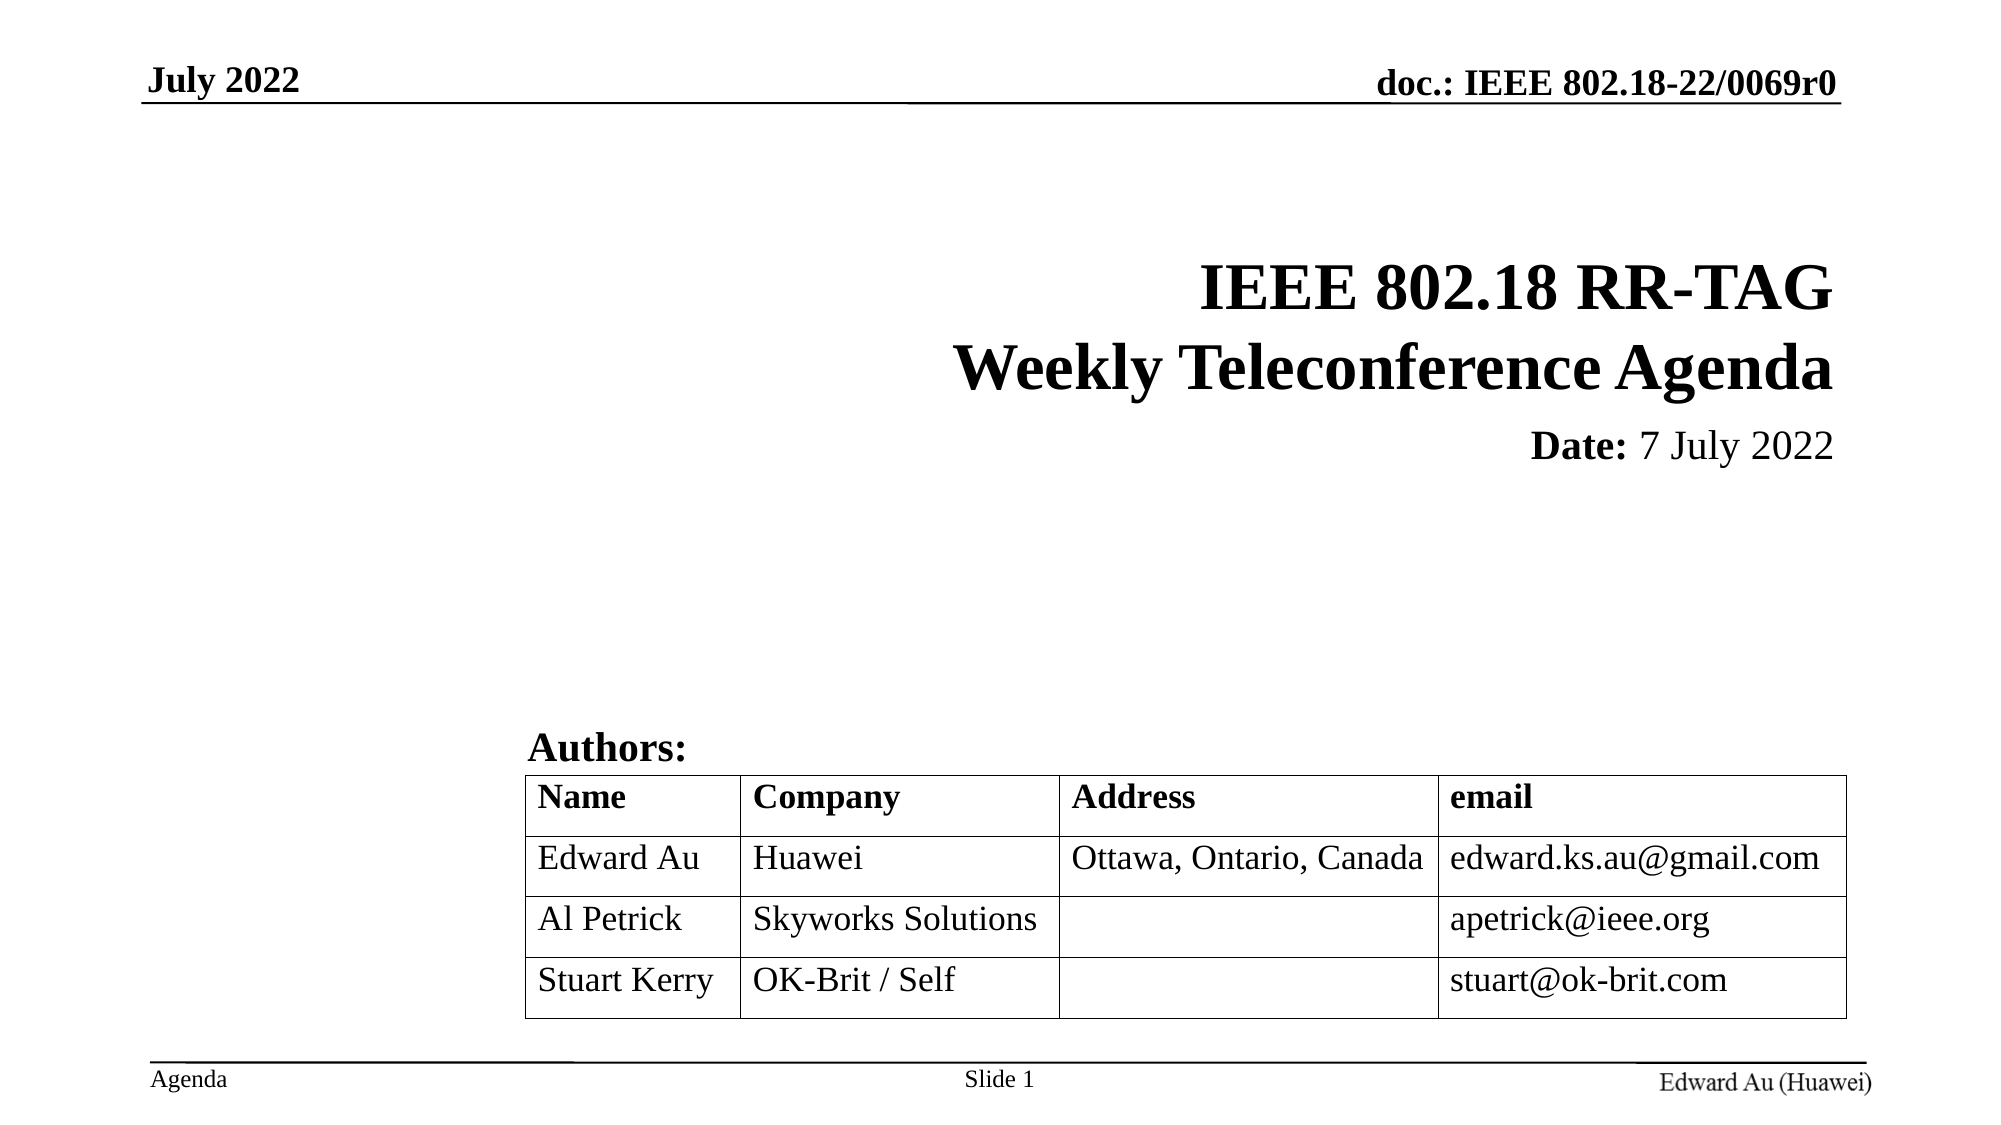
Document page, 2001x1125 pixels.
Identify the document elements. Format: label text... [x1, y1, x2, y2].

picture [1174, 1058, 1887, 1113]
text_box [509, 774, 1949, 1125]
list Date: 7 July 2022 [574, 410, 1851, 538]
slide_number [146, 54, 526, 101]
title IEEE 802.18 RR-TAG Weekly Teleconference Agenda [574, 235, 1851, 410]
text_box Authors: [512, 712, 750, 773]
